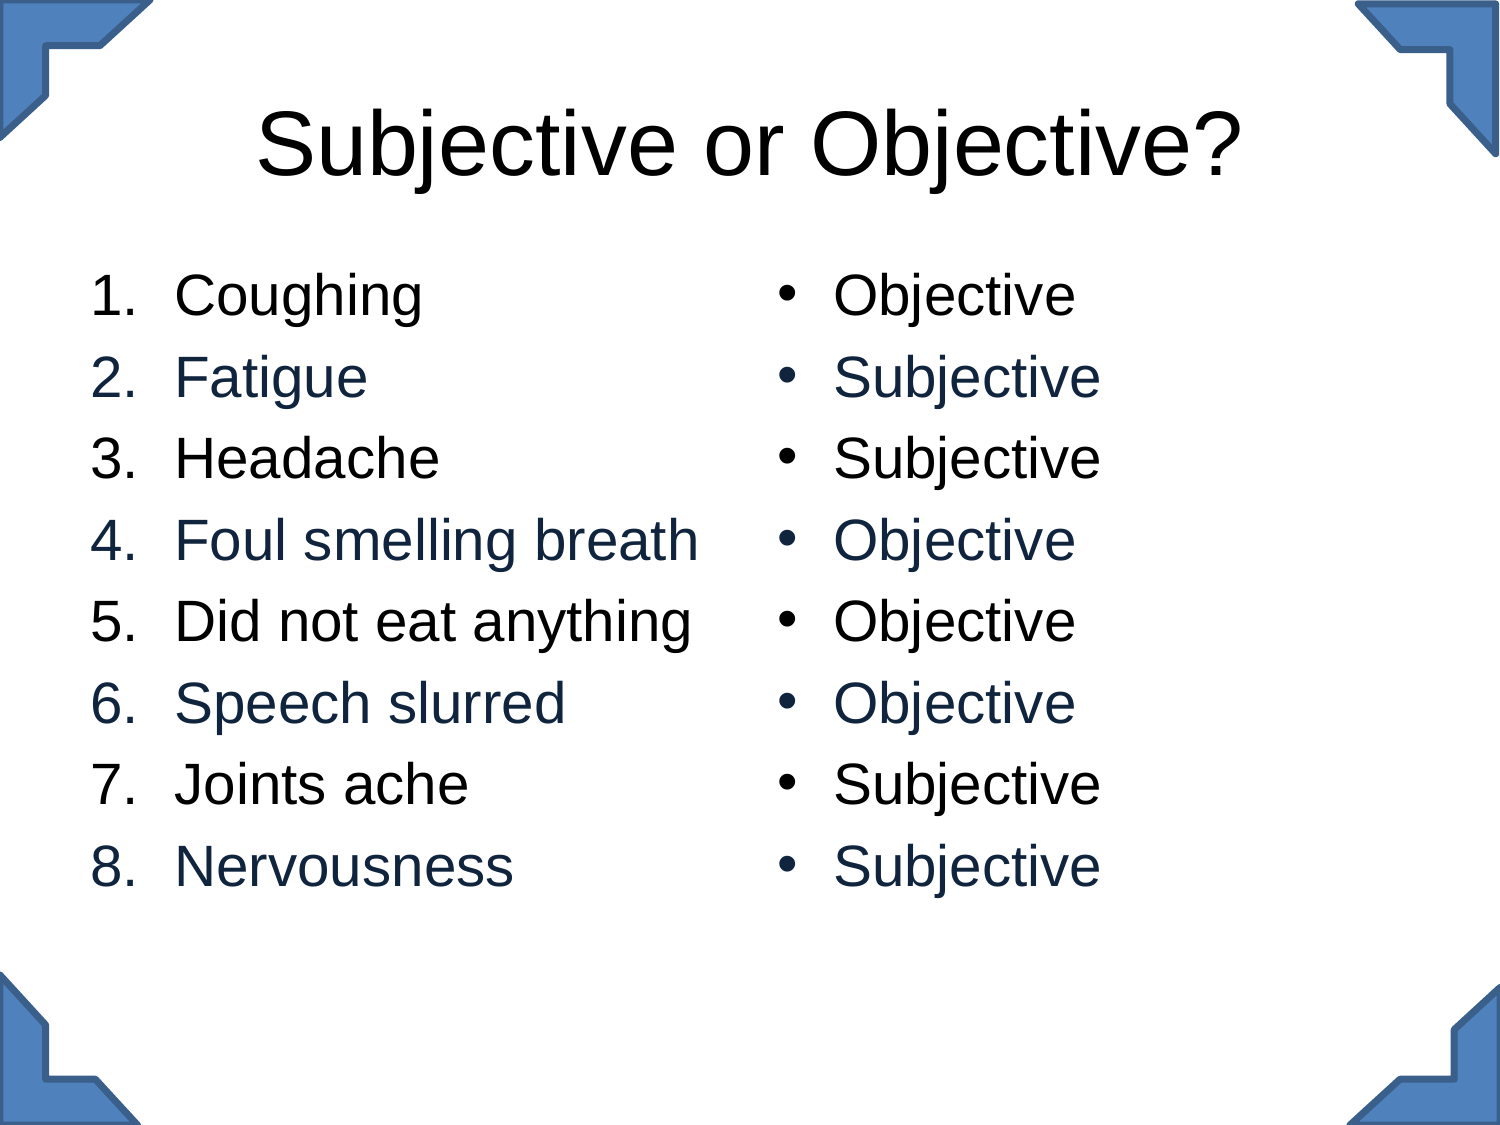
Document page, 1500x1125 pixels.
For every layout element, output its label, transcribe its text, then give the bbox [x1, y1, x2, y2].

text_box [1346, 984, 1500, 1125]
list Objective Subjective Subjective Objective Objective Objective Subjective Subjective [761, 249, 1425, 1005]
text_box [0, 971, 141, 1125]
list Coughing Fatigue Headache Foul smelling breath Did not eat anything Speech slurred Joints ache Nervousness [75, 249, 738, 1005]
title Subjective or Objective? [75, 45, 1425, 233]
text_box [0, 0, 154, 141]
text_box [1354, 0, 1500, 158]
